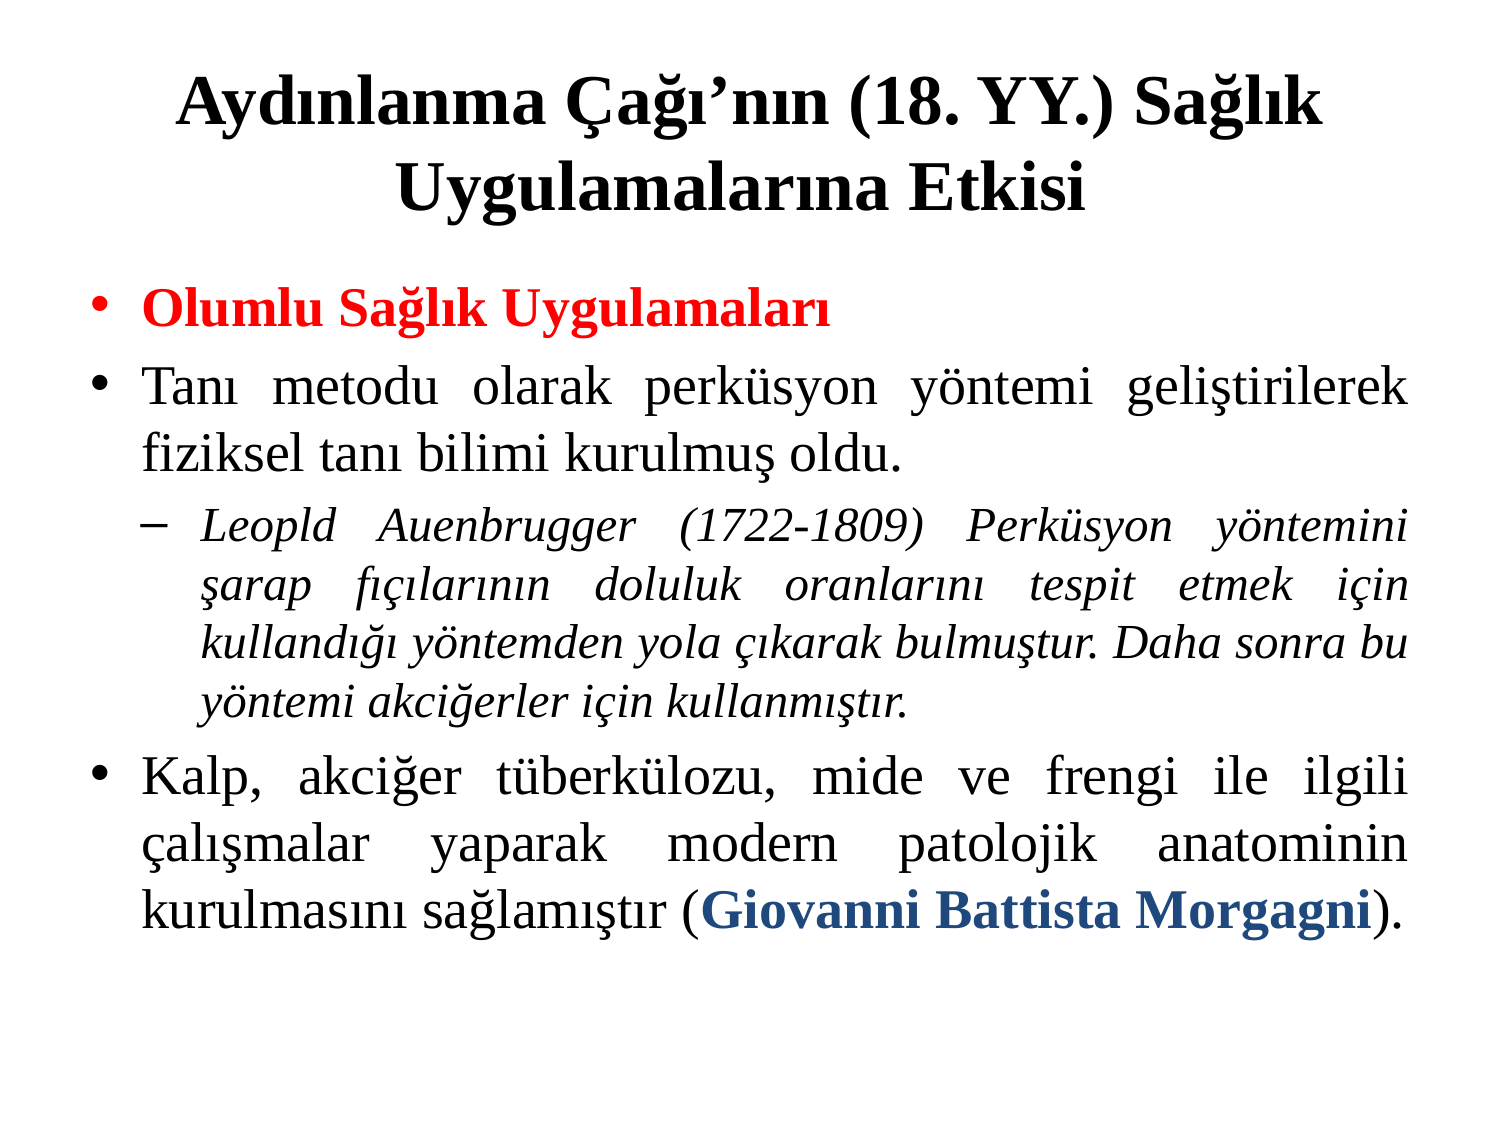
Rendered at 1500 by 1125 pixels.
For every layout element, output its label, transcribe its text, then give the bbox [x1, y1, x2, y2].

title Aydınlanma Çağı’nın (18. YY.) Sağlık Uygulamalarına Etkisi [75, 45, 1425, 233]
list Olumlu Sağlık Uygulamaları Tanı metodu olarak perküsyon yöntemi geliştirilerek fiziksel tanı bilimi kurulmuş oldu. Leopld Auenbrugger (1722-1809) Perküsyon yöntemini şarap fıçılarının doluluk oranlarını tespit etmek için kullandığı yöntemden yola çıkarak bulmuştur. Daha sonra bu yöntemi akciğerler için kullanmıştır. Kalp, akciğer tüberkülozu, mide ve frengi ile ilgili çalışmalar yaparak modern patolojik anatominin kurulmasını sağlamıştır (Giovanni Battista Morgagni). [75, 262, 1425, 1005]
